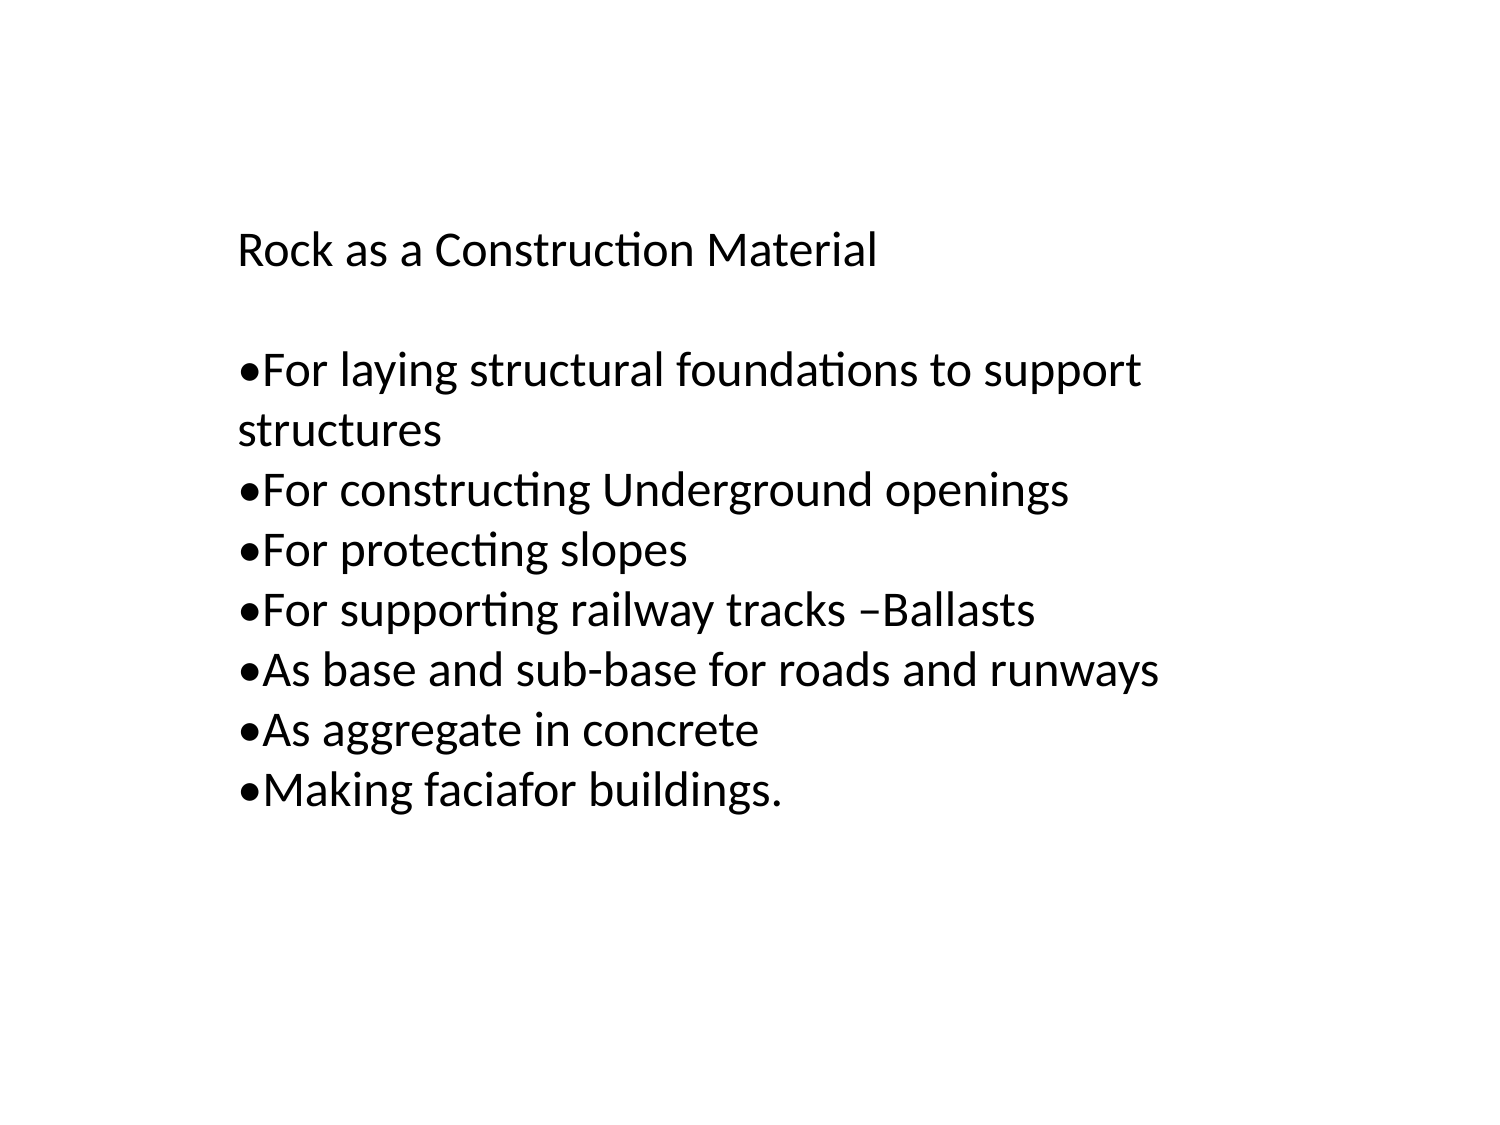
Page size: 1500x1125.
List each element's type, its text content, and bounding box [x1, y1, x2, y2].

text_box Rock as a Construction Material •For laying structural foundations to support structures •For constructing Underground openings •For protecting slopes •For supporting railway tracks –Ballasts •As base and sub-base for roads and runways •As aggregate in concrete •Making faciafor buildings. [222, 163, 1289, 824]
